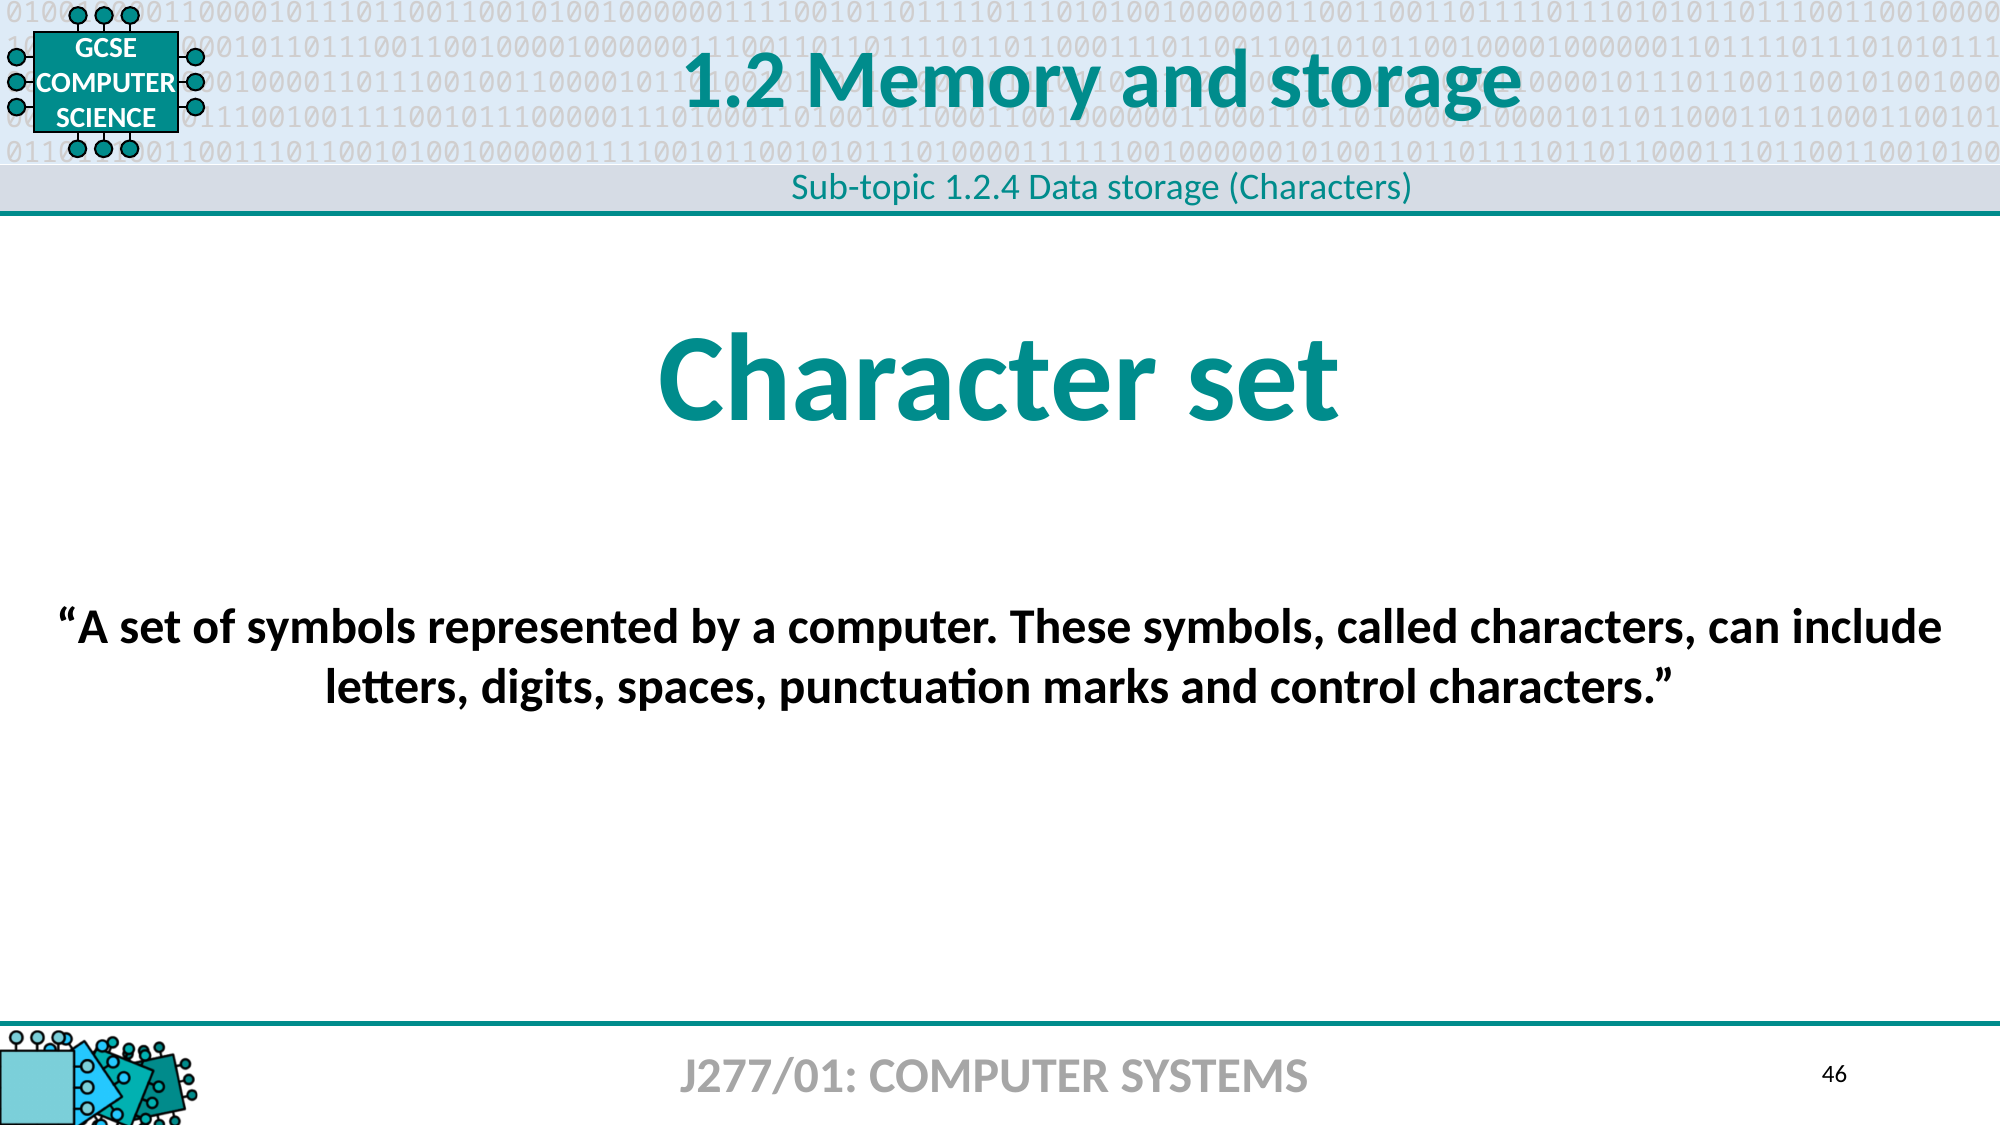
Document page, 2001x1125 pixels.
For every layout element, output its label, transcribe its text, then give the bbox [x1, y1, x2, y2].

text_box “A set of symbols represented by a computer. These symbols, called characters, can include letters, digits, spaces, punctuation marks and control characters.” [0, 585, 2000, 721]
picture [0, 1031, 198, 1125]
slide_number 46 [1412, 1042, 1863, 1103]
text_box J277/01: COMPUTER SYSTEMS [665, 1034, 1335, 1110]
text_box 1.2 Memory and storage [204, 16, 2000, 132]
text_box Character set [0, 287, 2000, 453]
text_box Sub-topic 1.2.4 Data storage (Characters) [204, 154, 2000, 215]
